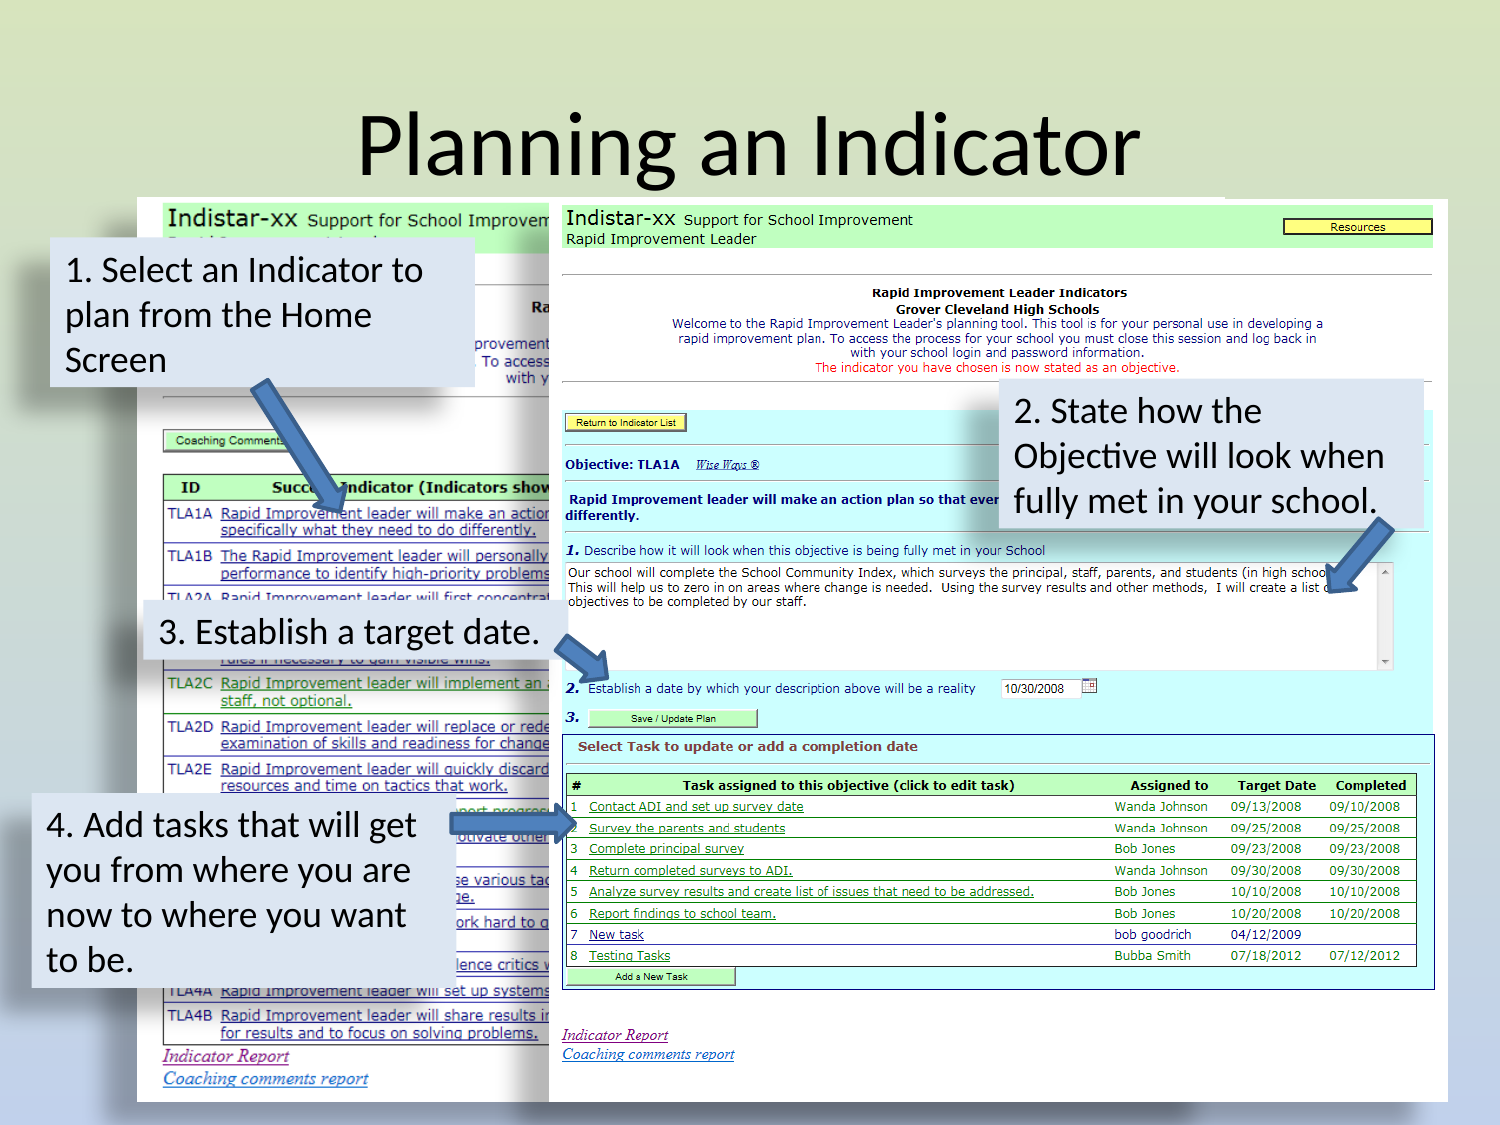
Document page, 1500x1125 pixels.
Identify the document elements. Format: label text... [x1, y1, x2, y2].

picture [137, 197, 1448, 1102]
text_box 4. Add tasks that will get you from where you are now to where you want to be. [31, 793, 132, 988]
title Planning an Indicator [75, 45, 1425, 233]
text_box 1. Select an Indicator to plan from the Home Screen [50, 237, 132, 388]
